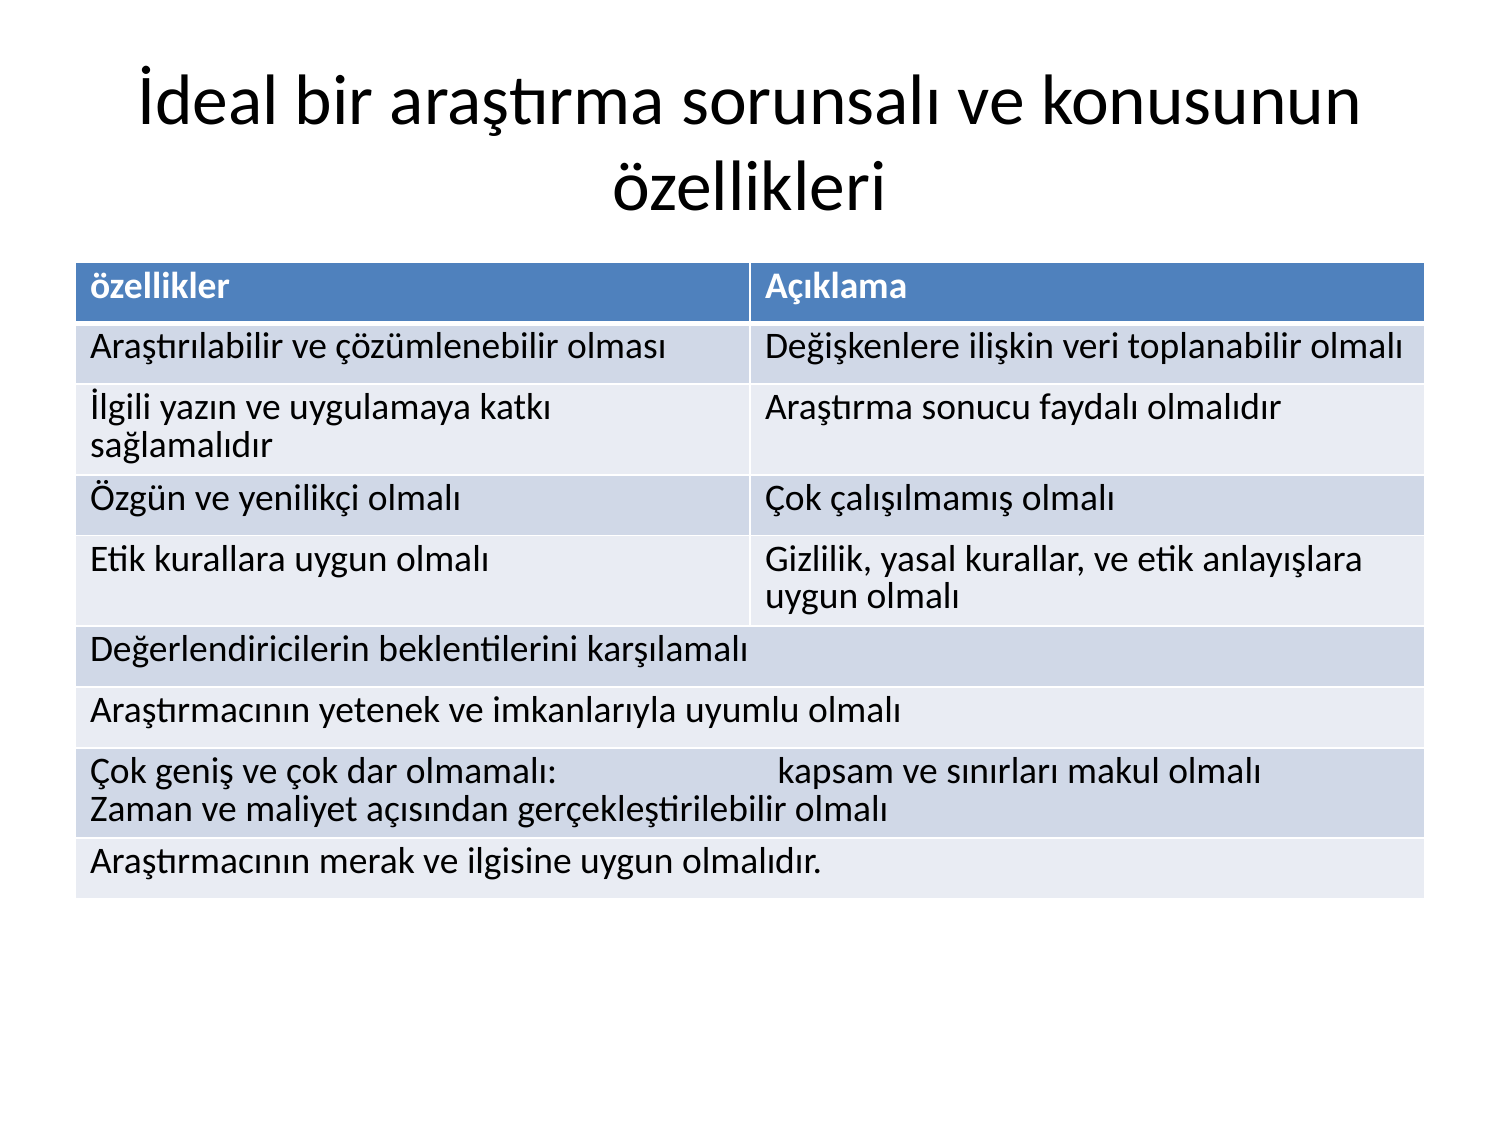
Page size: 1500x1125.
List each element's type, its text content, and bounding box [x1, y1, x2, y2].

table_cell Değişkenlere ilişkin veri toplanabilir olmalı [751, 326, 1424, 383]
table_cell Çok çalışılmamış olmalı [751, 476, 1424, 535]
table_cell Gizlilik, yasal kurallar, ve etik anlayışlara uygun olmalı [751, 536, 1424, 625]
table_cell Araştırılabilir ve çözümlenebilir olması [76, 326, 749, 383]
title İdeal bir araştırma sorunsalı ve konusunun özellikleri [75, 45, 1425, 233]
table_cell Özgün ve yenilikçi olmalı [76, 476, 749, 535]
table_cell Araştırmacının merak ve ilgisine uygun olmalıdır. [76, 839, 1424, 898]
table_cell İlgili yazın ve uygulamaya katkı sağlamalıdır [76, 385, 749, 474]
table_cell Çok geniş ve çok dar olmamalı: kapsam ve sınırları makul olmalı Zaman ve maliyet açısından gerçekleştirilebilir olmalı [76, 749, 1424, 837]
table_cell Değerlendiricilerin beklentilerini karşılamalı [76, 627, 1424, 686]
table_cell Etik kurallara uygun olmalı [76, 536, 749, 625]
table_cell Araştırmacının yetenek ve imkanlarıyla uyumlu olmalı [76, 688, 1424, 747]
table_cell Araştırma sonucu faydalı olmalıdır [751, 385, 1424, 474]
table_header özellikler [76, 263, 749, 321]
table_header Açıklama [751, 263, 1424, 321]
